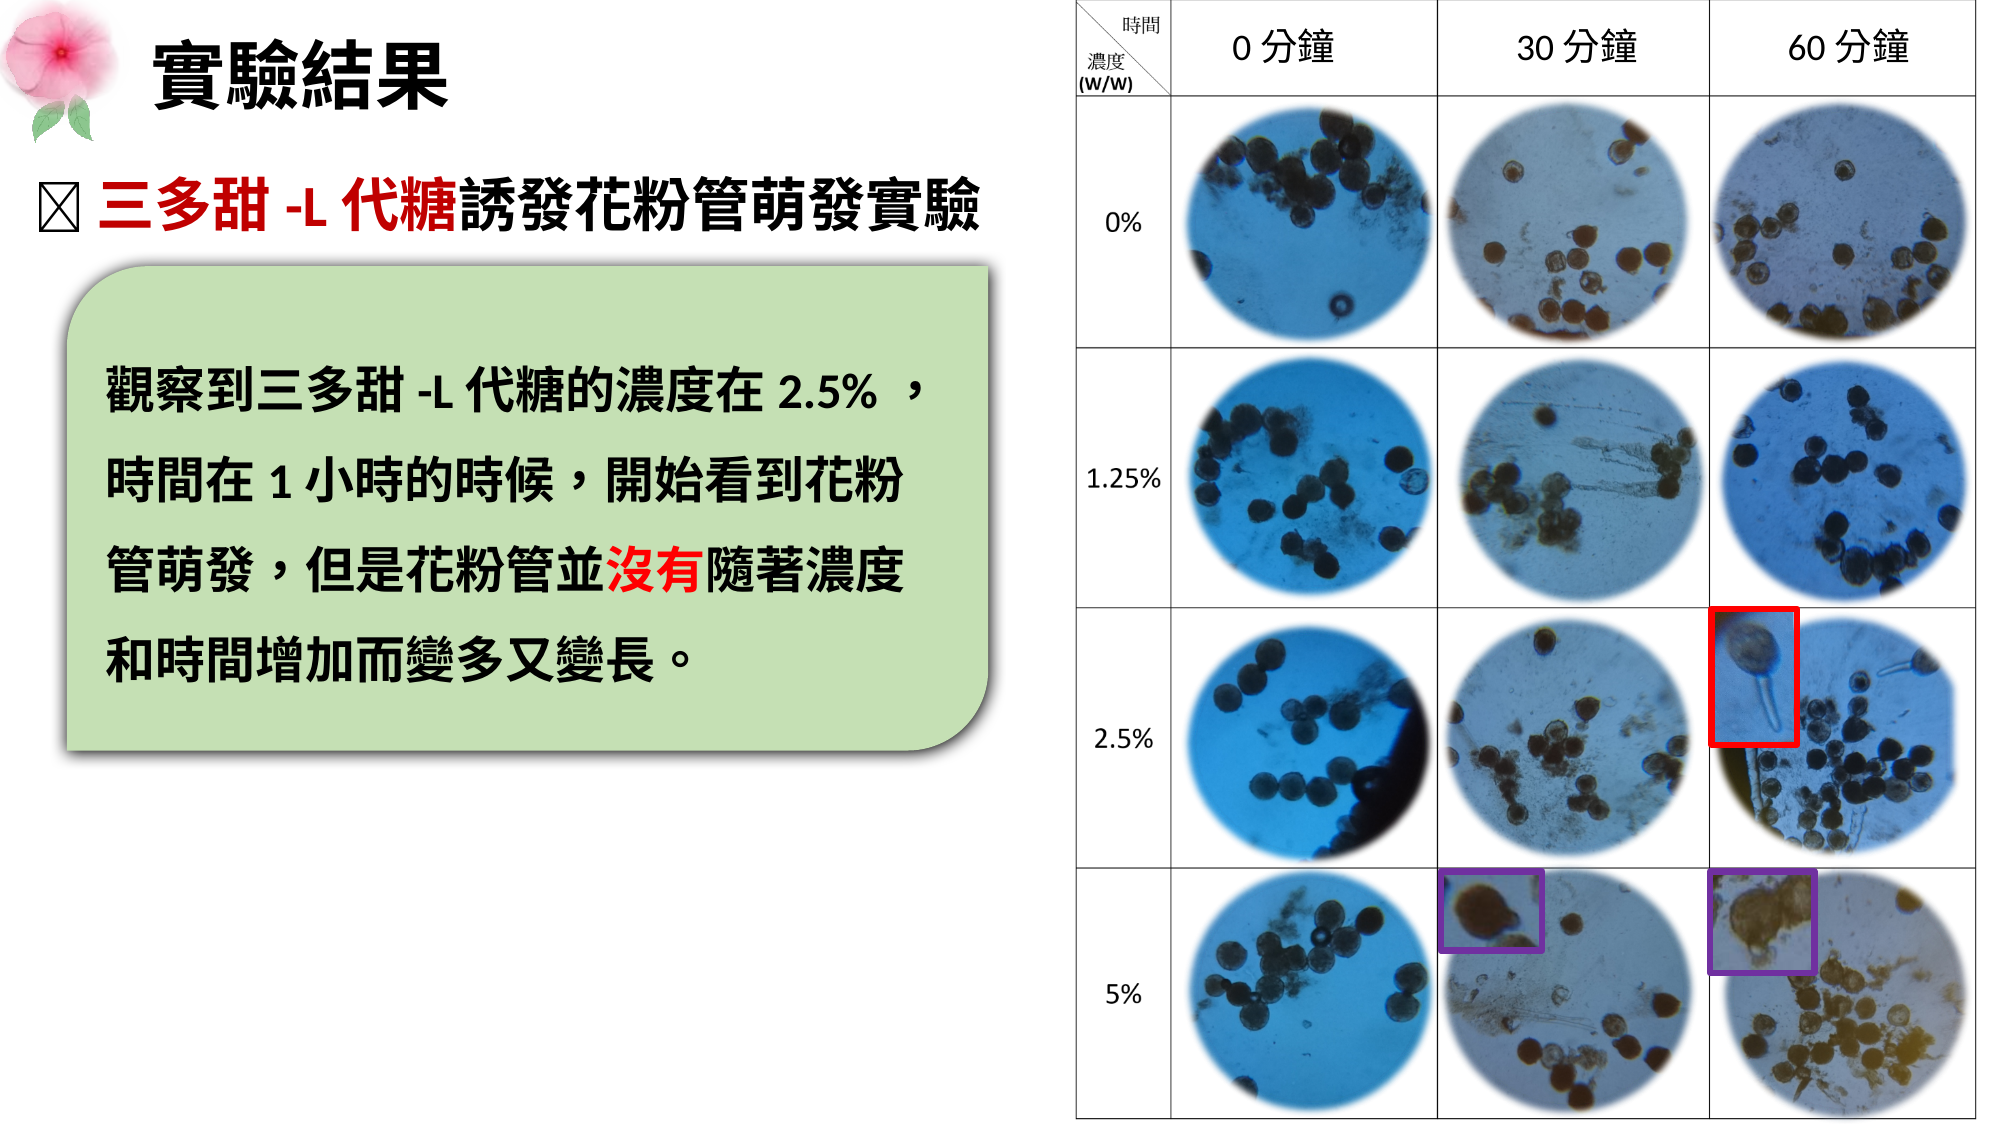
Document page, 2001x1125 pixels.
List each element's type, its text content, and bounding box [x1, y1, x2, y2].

picture [1067, 0, 1977, 1125]
text_box 觀察到三多甜-L代糖的濃度在2.5%，時間在1小時的時候，開始看到花粉管萌發，但是花粉管並沒有隨著濃度和時間增加而變多又變長。 [65, 265, 990, 752]
text_box 三多甜-L代糖誘發花粉管萌發實驗 [19, 160, 1032, 246]
text_box 實驗結果 [135, 13, 489, 135]
picture [0, 0, 135, 143]
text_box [1443, 874, 1812, 970]
